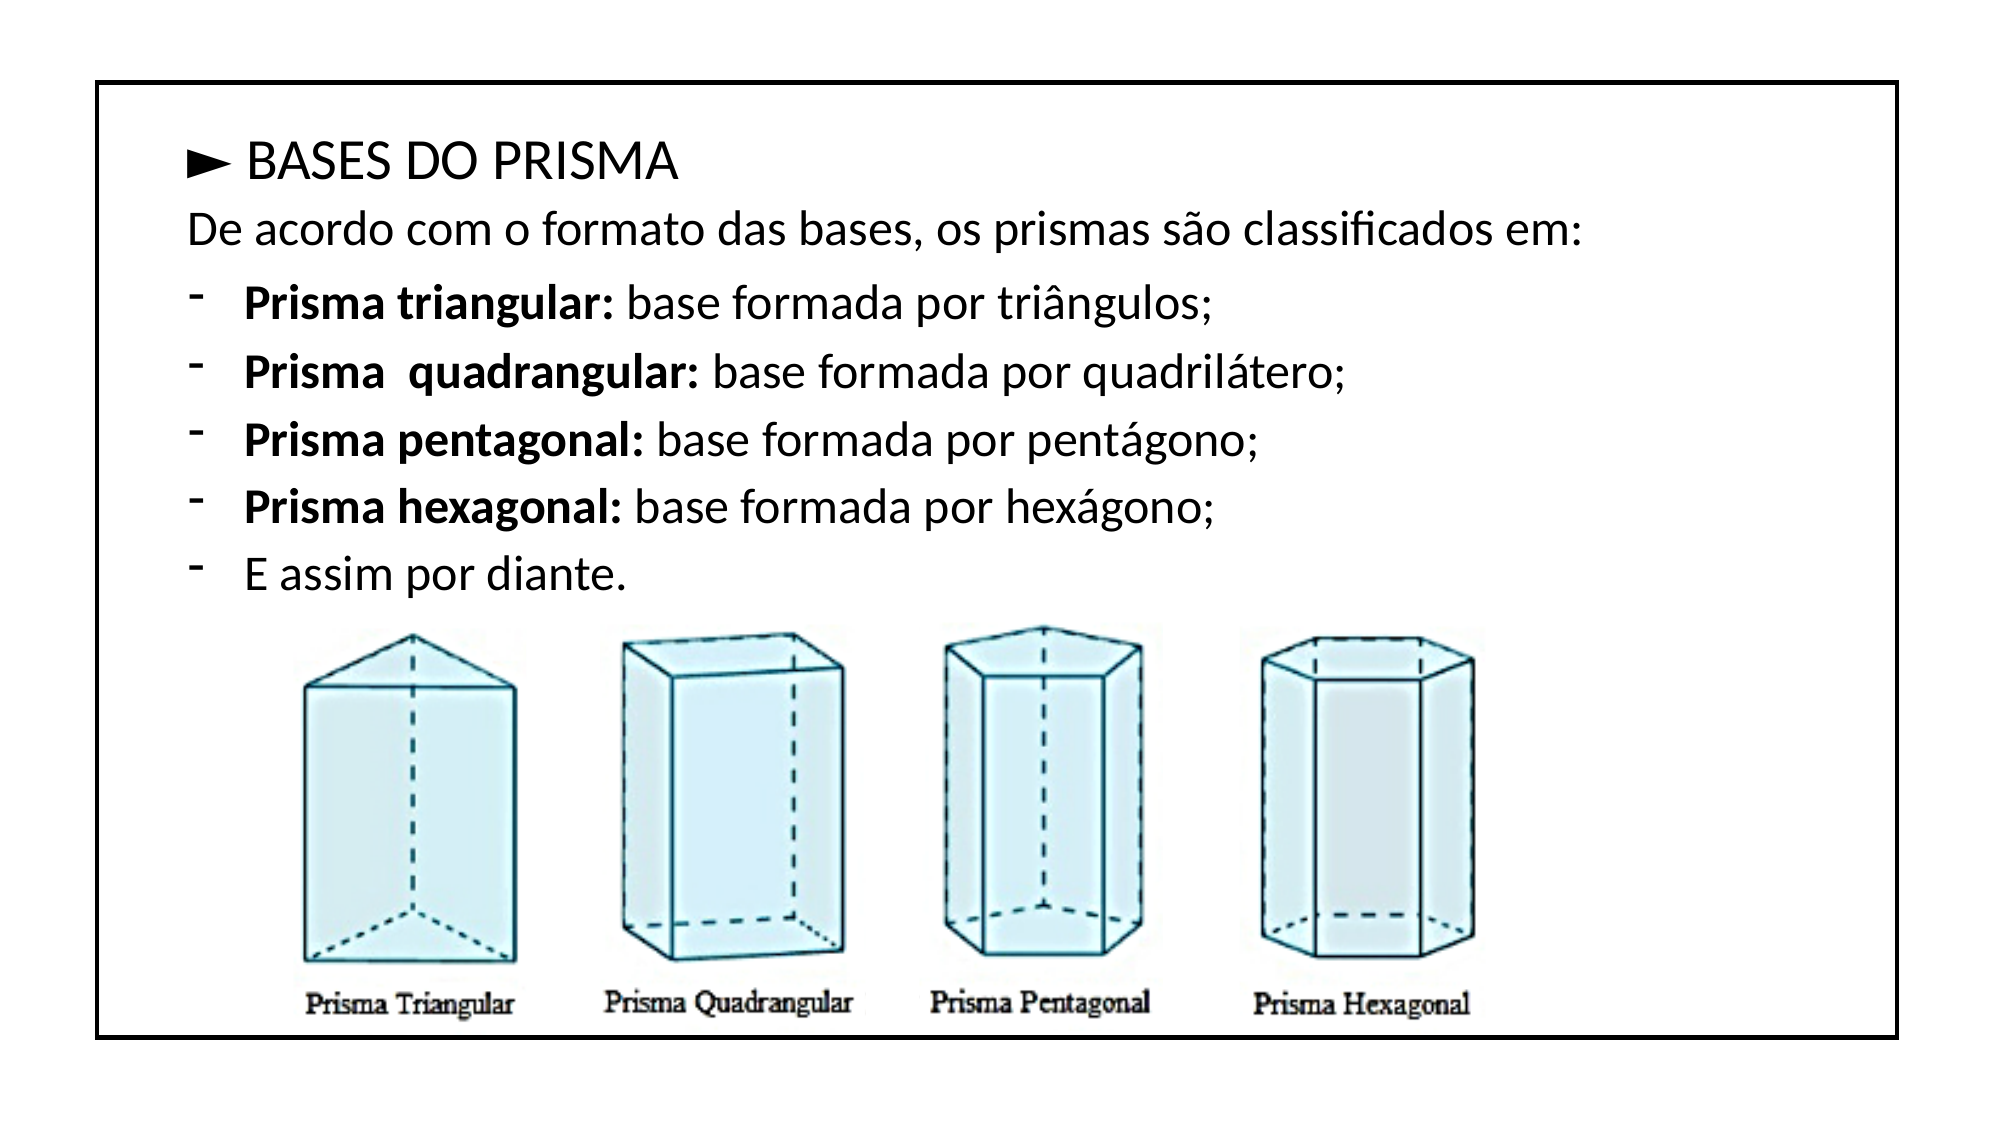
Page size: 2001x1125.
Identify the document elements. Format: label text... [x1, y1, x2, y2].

picture [1239, 621, 1506, 1034]
text_box Prisma triangular: base formada por triângulos; [173, 261, 1244, 331]
text_box E assim por diante. [173, 533, 670, 609]
picture [282, 625, 527, 1038]
picture [919, 618, 1164, 1031]
text_box De acordo com o formato das bases, os prismas são classificados em: [173, 187, 1796, 263]
text_box ► BASES DO PRISMA [173, 113, 1488, 187]
text_box A [96, 81, 1898, 1038]
text_box Prisma quadrangular: base formada por quadrilátero; [173, 331, 1411, 407]
picture [599, 620, 866, 1033]
text_box Prisma hexagonal: base formada por hexágono; [173, 466, 1266, 541]
text_box Prisma pentagonal: base formada por pentágono; [173, 398, 1294, 474]
